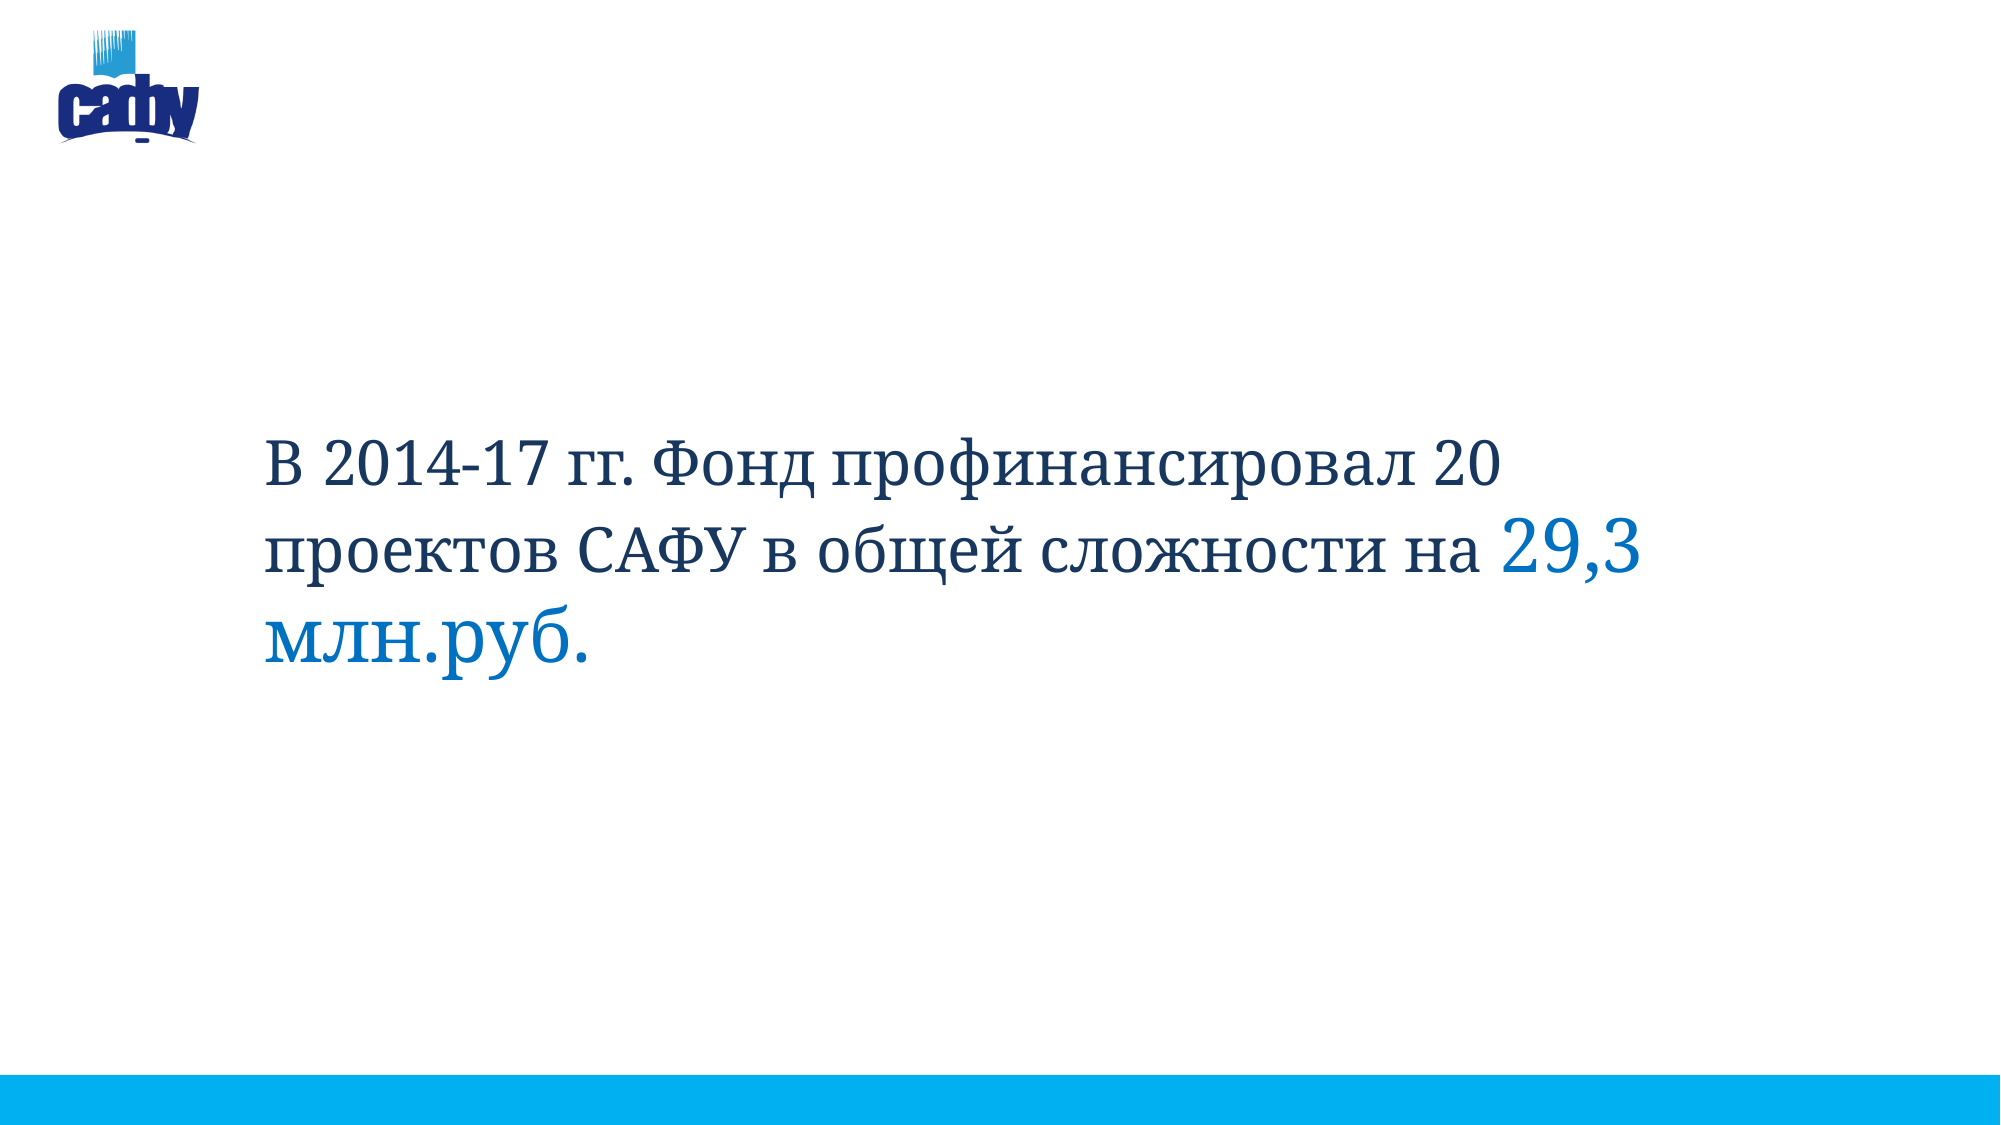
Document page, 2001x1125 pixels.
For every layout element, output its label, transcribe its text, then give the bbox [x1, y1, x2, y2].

picture [50, 24, 207, 150]
list В 2014-17 гг. Фонд профинансировал 20 проектов САФУ в общей сложности на 29,3 млн.руб. [249, 237, 1808, 1081]
